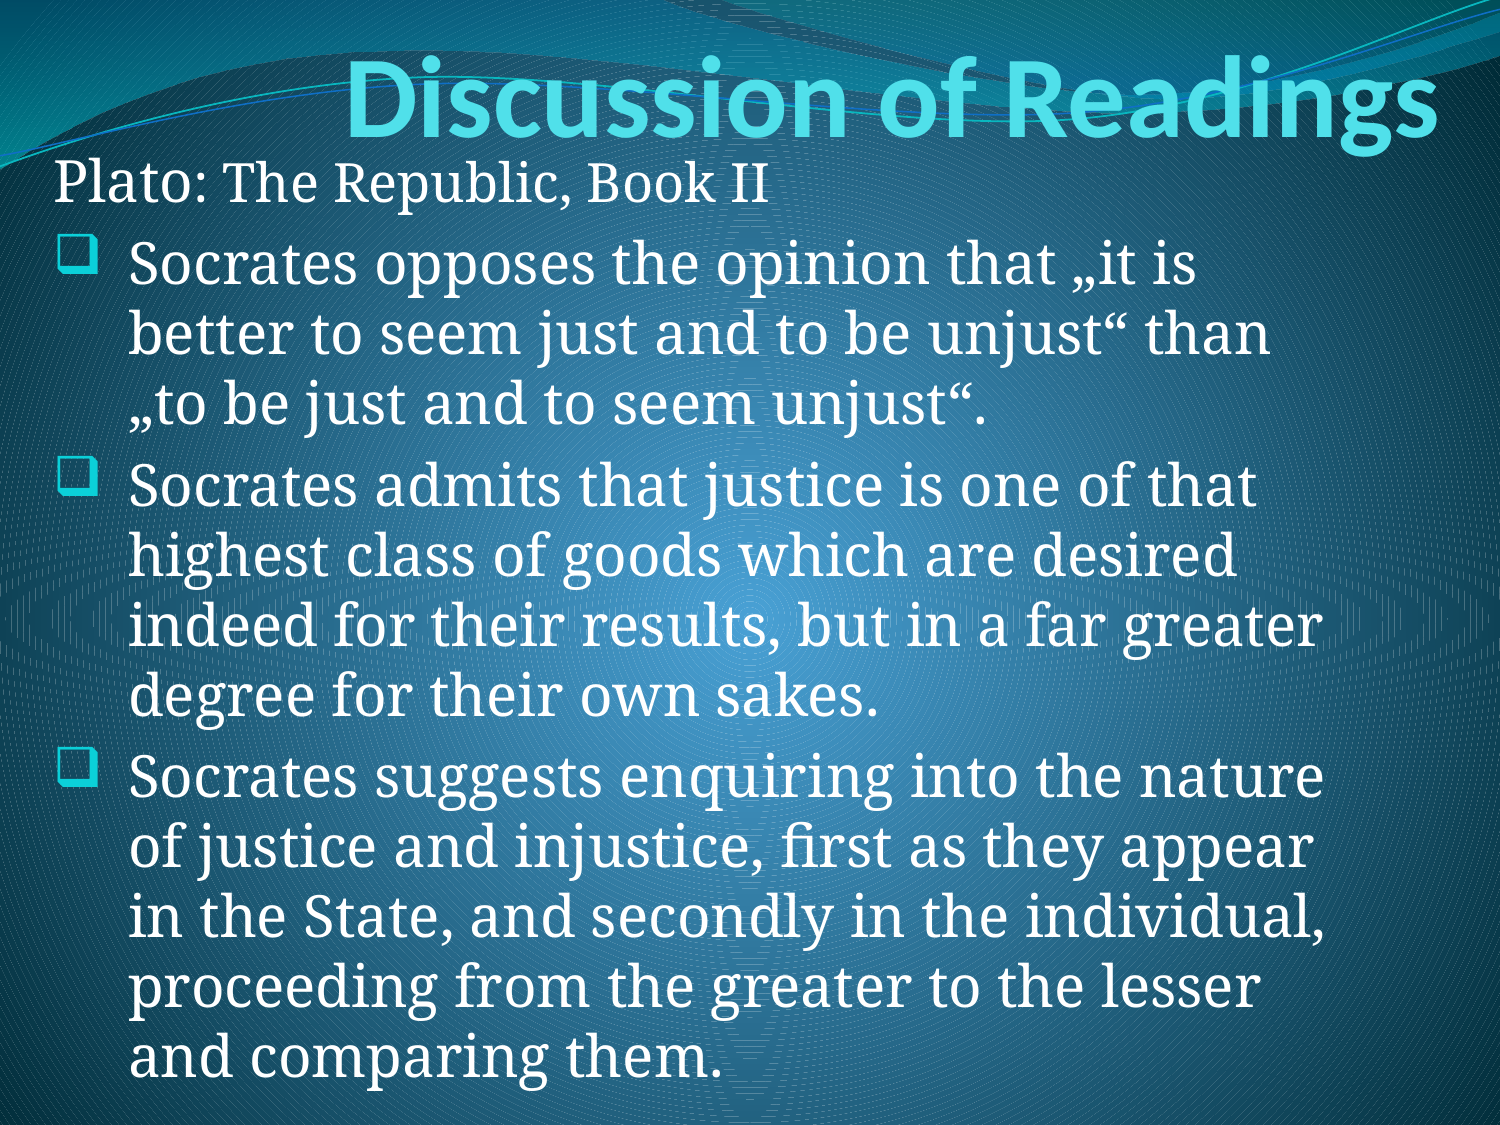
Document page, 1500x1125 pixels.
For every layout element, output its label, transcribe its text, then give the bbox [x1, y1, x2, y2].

title Discussion of Readings [100, 19, 1471, 161]
subtitle Plato: The Republic, Book II Socrates opposes the opinion that „it is better to seem just and to be unjust“ than „to be just and to seem unjust“. Socrates admits that justice is one of that highest class of goods which are desired indeed for their results, but in a far greater degree for their own sakes. Socrates suggests enquiring into the nature of justice and injustice, first as they appear in the State, and secondly in the individual, proceeding from the greater to the lesser and comparing them. [53, 137, 1376, 1125]
